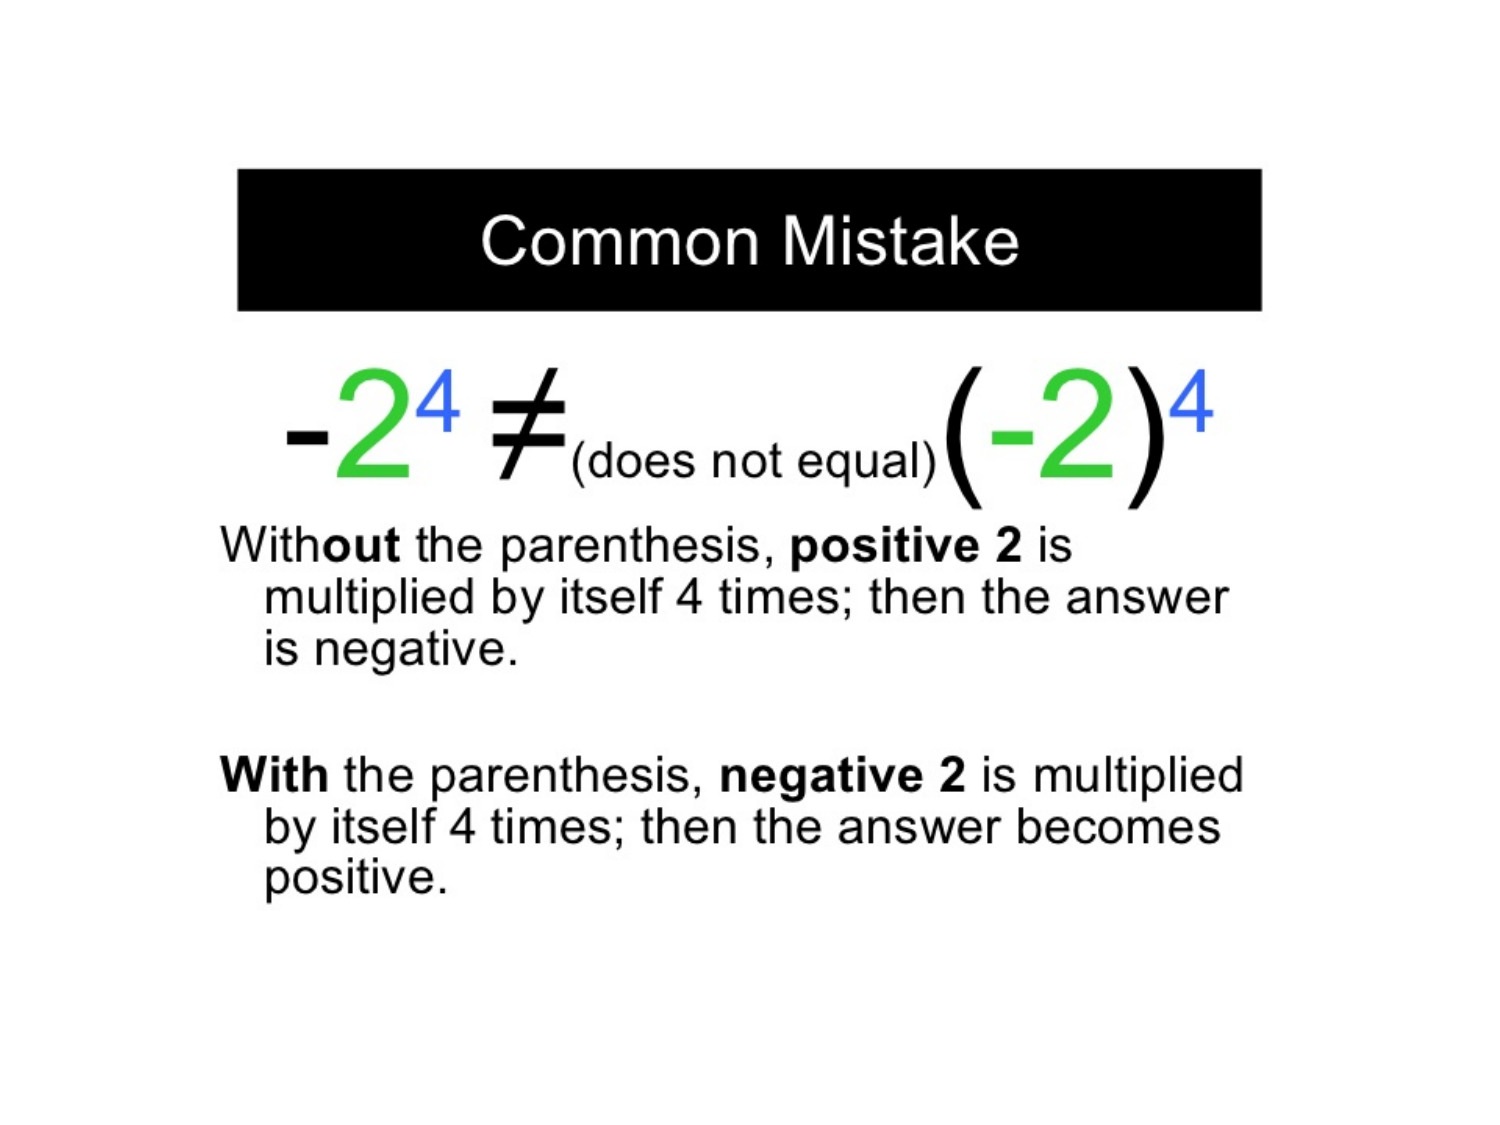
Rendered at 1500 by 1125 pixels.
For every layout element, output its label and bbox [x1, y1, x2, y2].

picture [180, 135, 1319, 990]
